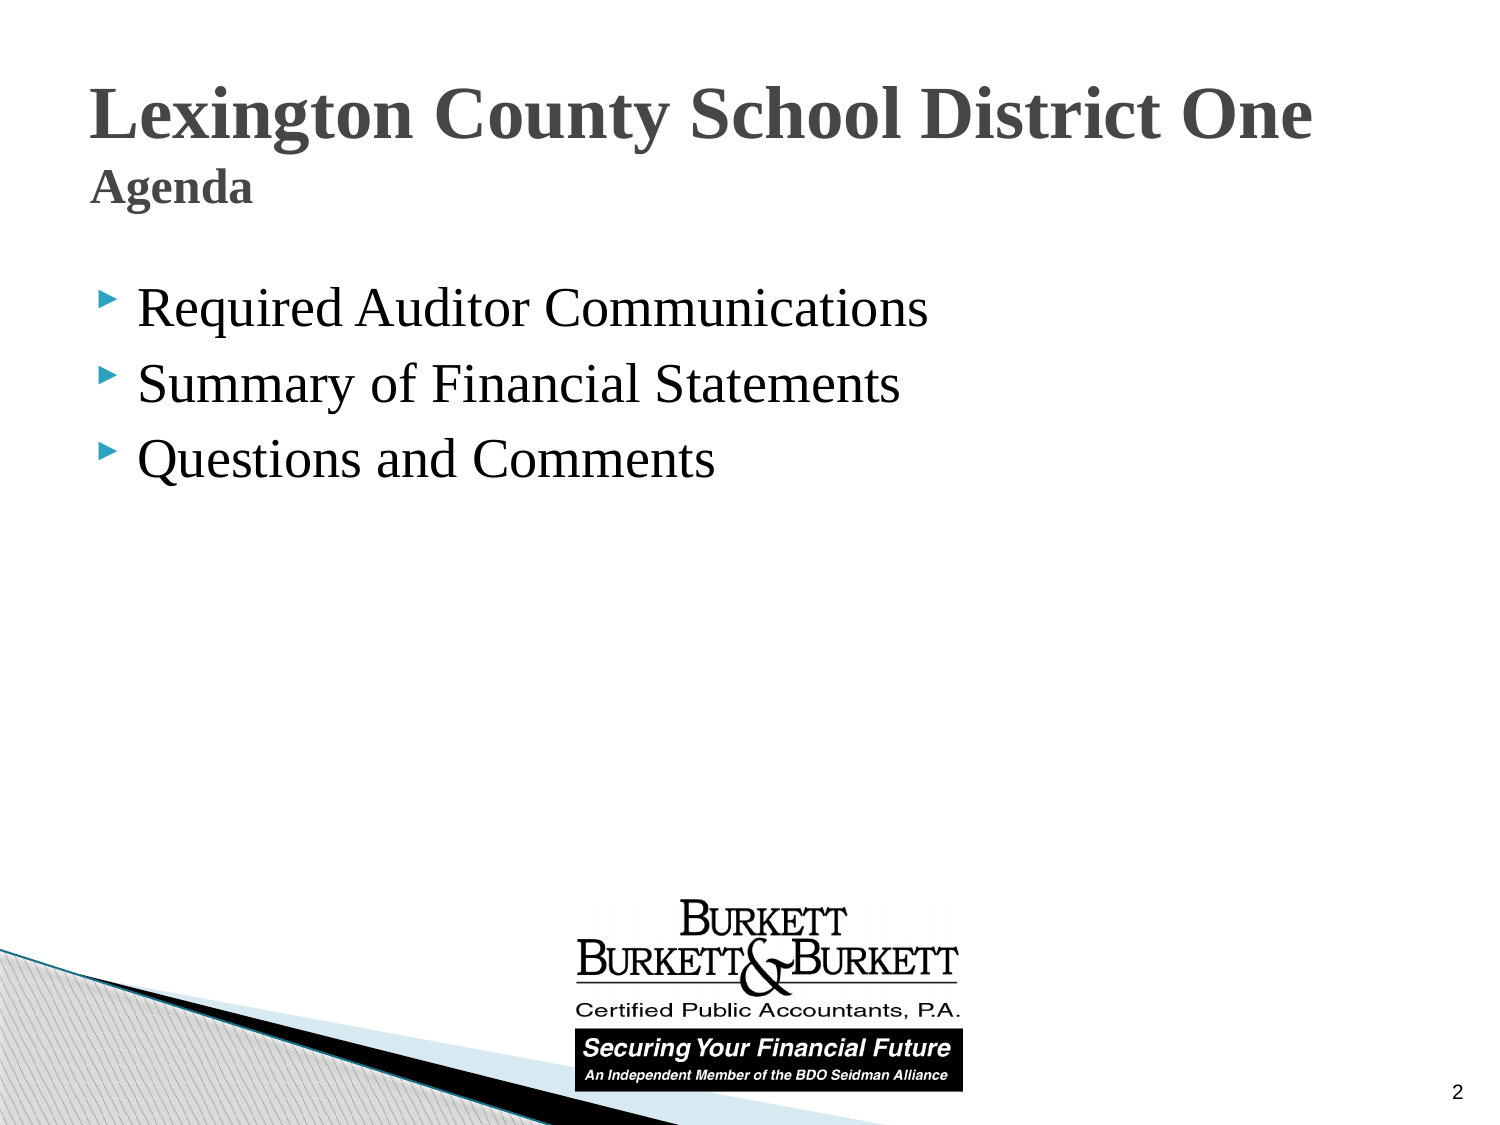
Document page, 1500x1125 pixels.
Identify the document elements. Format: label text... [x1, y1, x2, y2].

slide_number 2 [1418, 1051, 1479, 1112]
title Lexington County School District One Agenda [75, 45, 1425, 233]
list Required Auditor Communications Summary of Financial Statements Questions and Comments [62, 262, 1413, 981]
picture [574, 899, 963, 1092]
